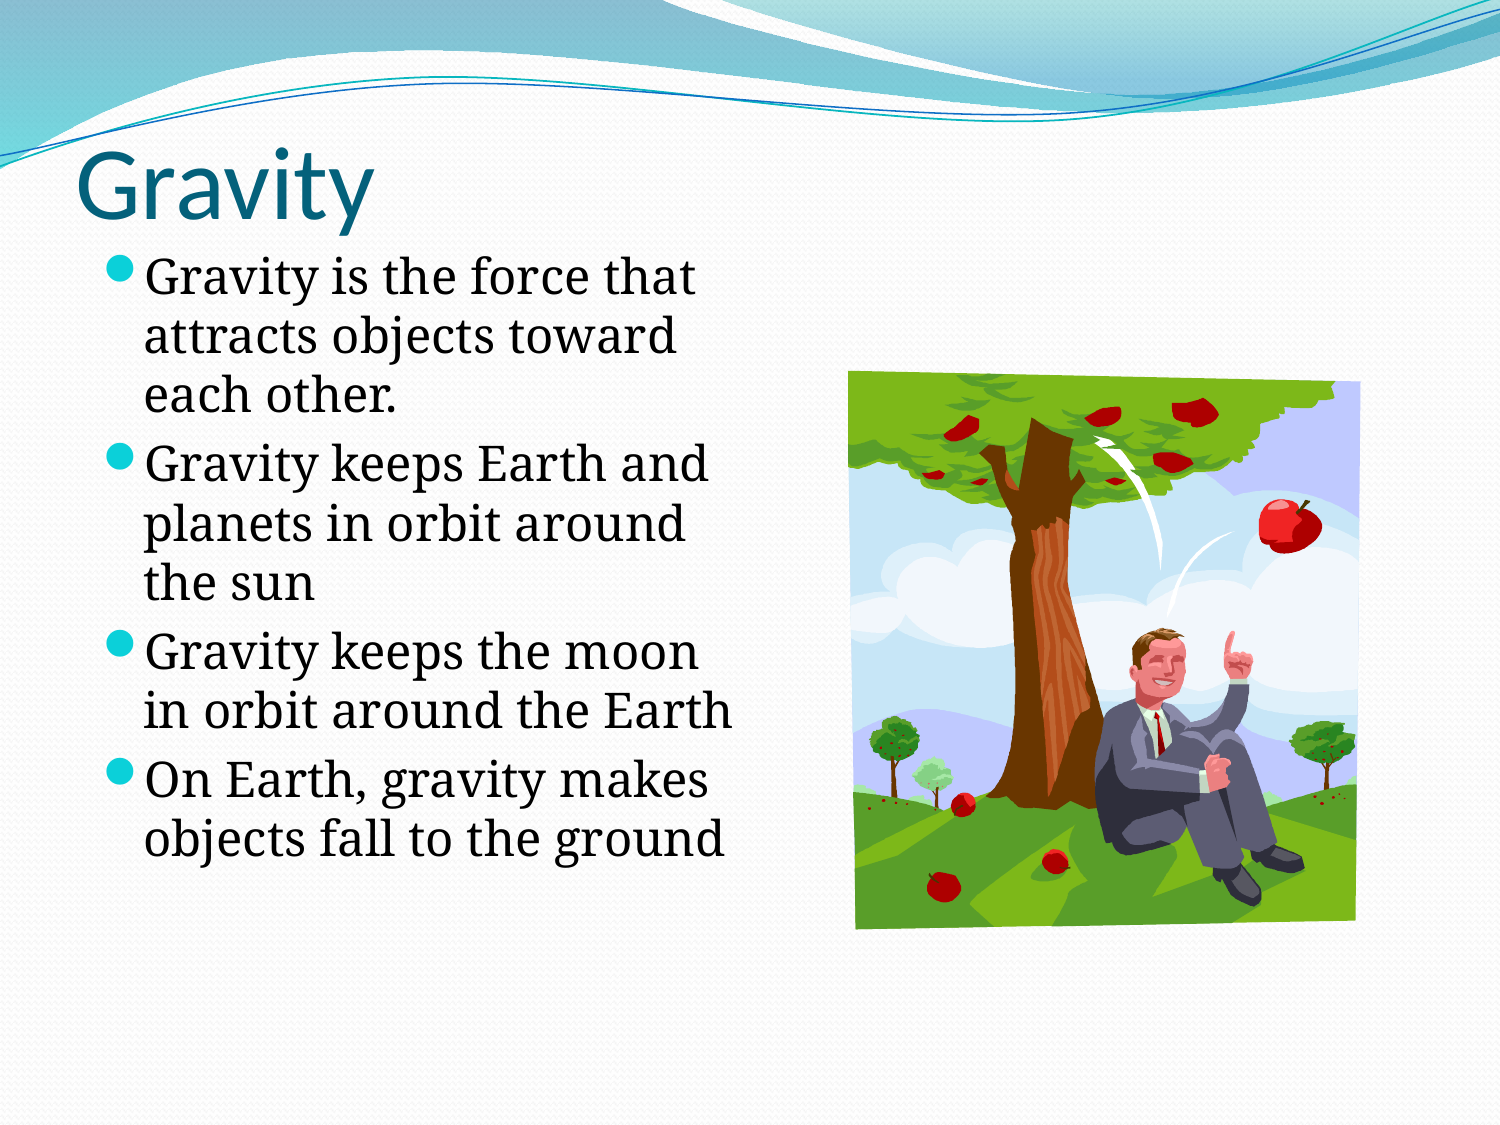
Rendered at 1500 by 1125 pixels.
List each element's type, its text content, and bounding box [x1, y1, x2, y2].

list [847, 362, 1369, 938]
title Gravity [74, 49, 1426, 241]
list Gravity is the force that attracts objects toward each other. Gravity keeps Earth and planets in orbit around the sun Gravity keeps the moon in orbit around the Earth On Earth, gravity makes objects fall to the ground [87, 241, 751, 981]
